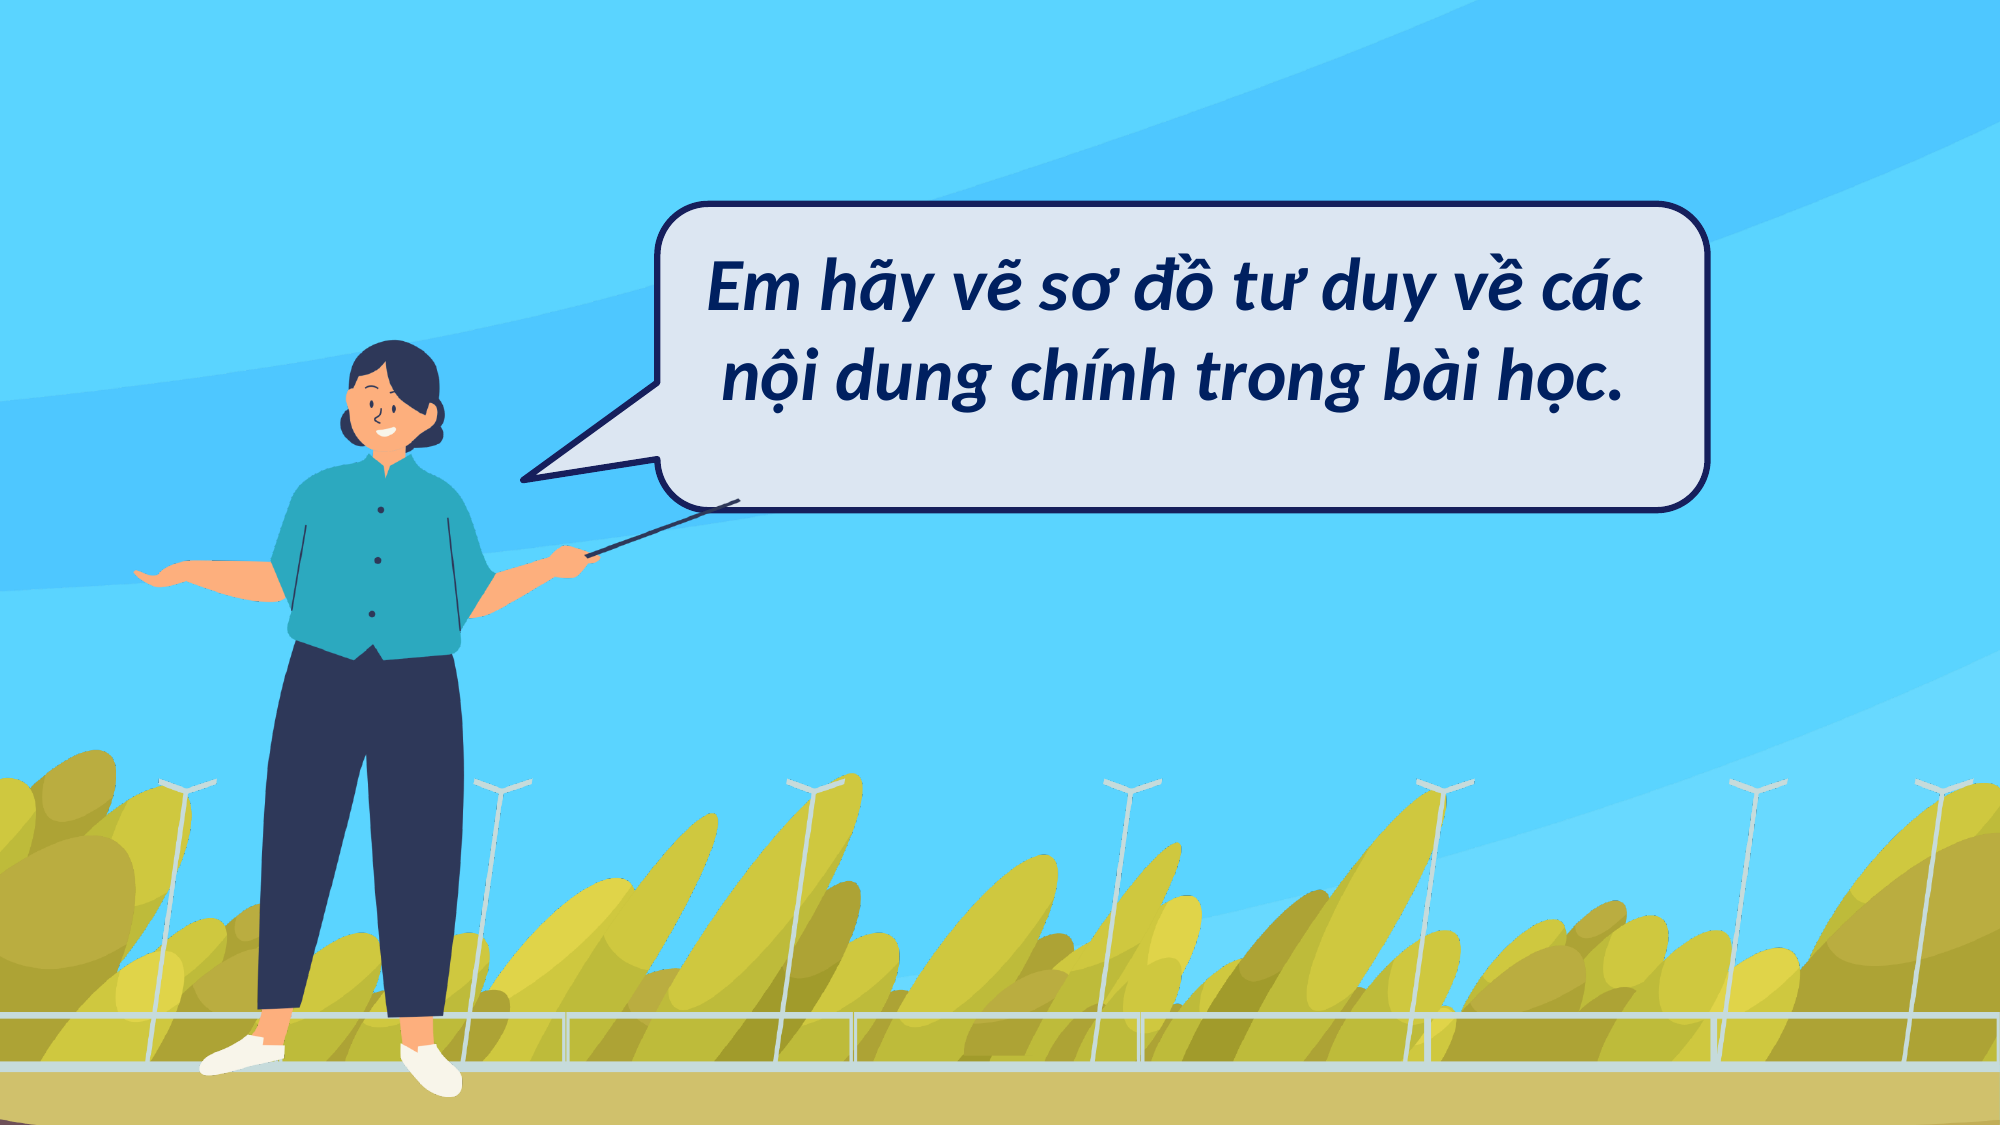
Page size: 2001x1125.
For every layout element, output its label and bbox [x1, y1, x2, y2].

text_box [657, 203, 1708, 516]
picture [0, 0, 2000, 1125]
